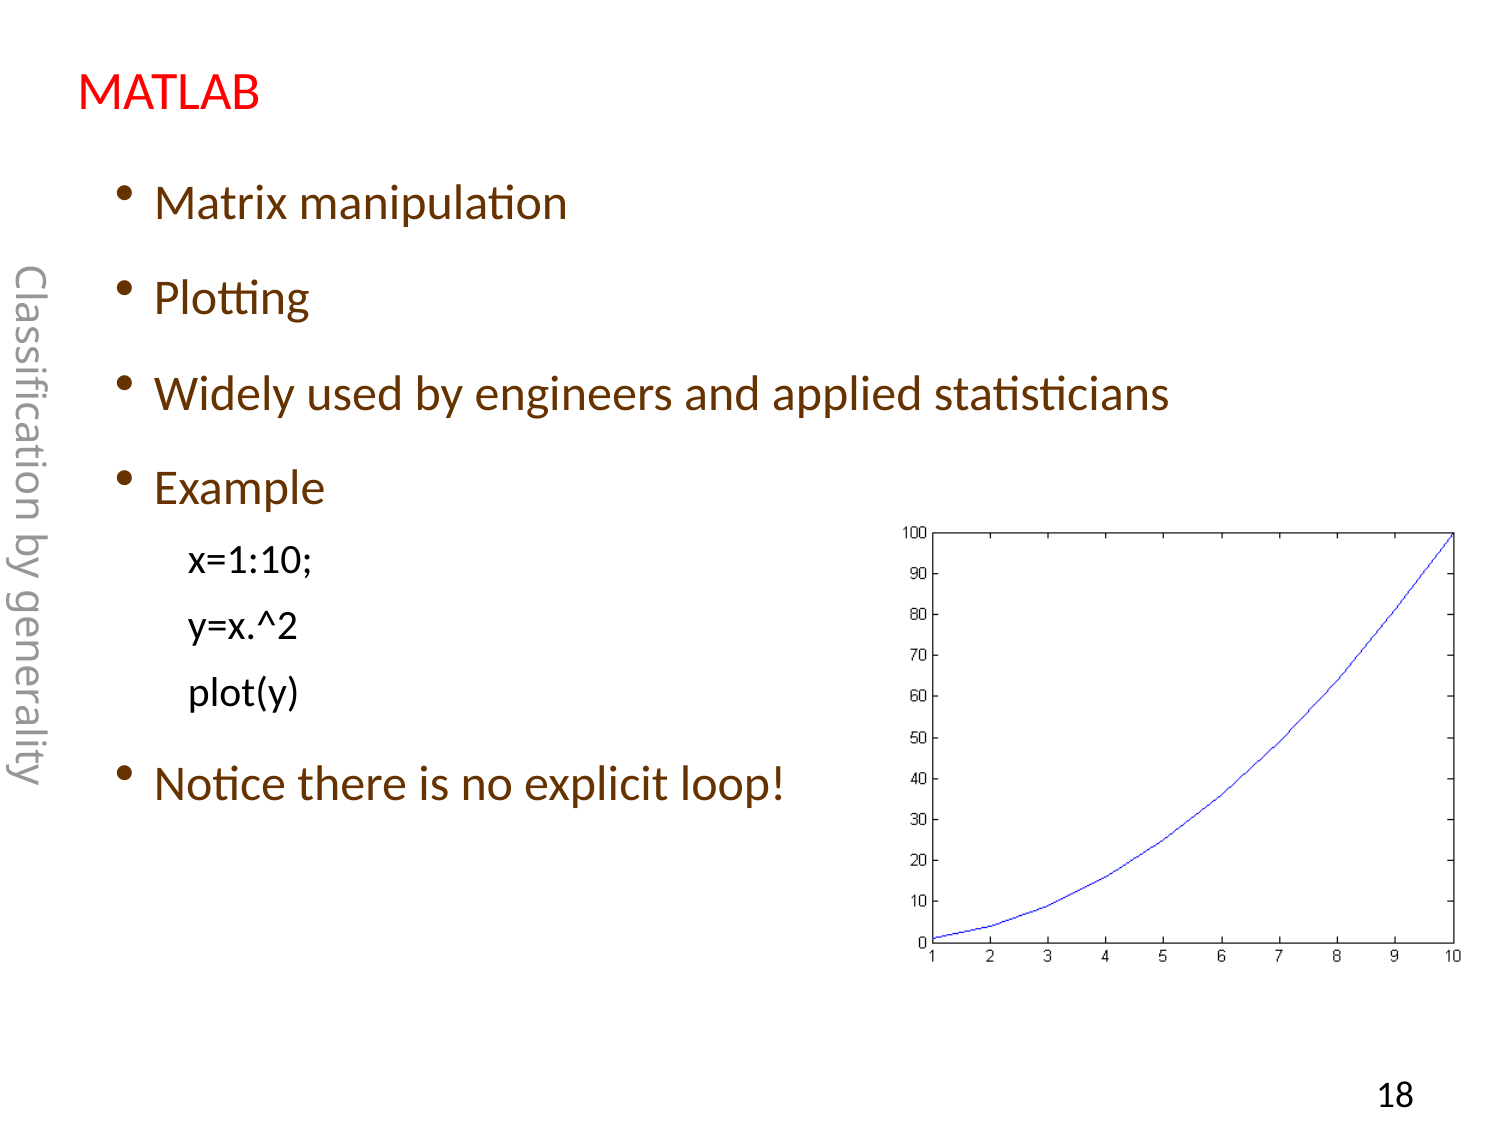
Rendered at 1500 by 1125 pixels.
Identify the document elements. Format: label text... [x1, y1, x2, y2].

list Matrix manipulation Plotting Widely used by engineers and applied statisticians Example x=1:10; y=x.^2 plot(y) Notice there is no explicit loop! [99, 162, 1476, 1013]
slide_number 17 [524, 1062, 1438, 1113]
text_box Classification by generality [0, 249, 66, 938]
title MATLAB [62, 49, 1426, 126]
picture [883, 512, 1499, 976]
